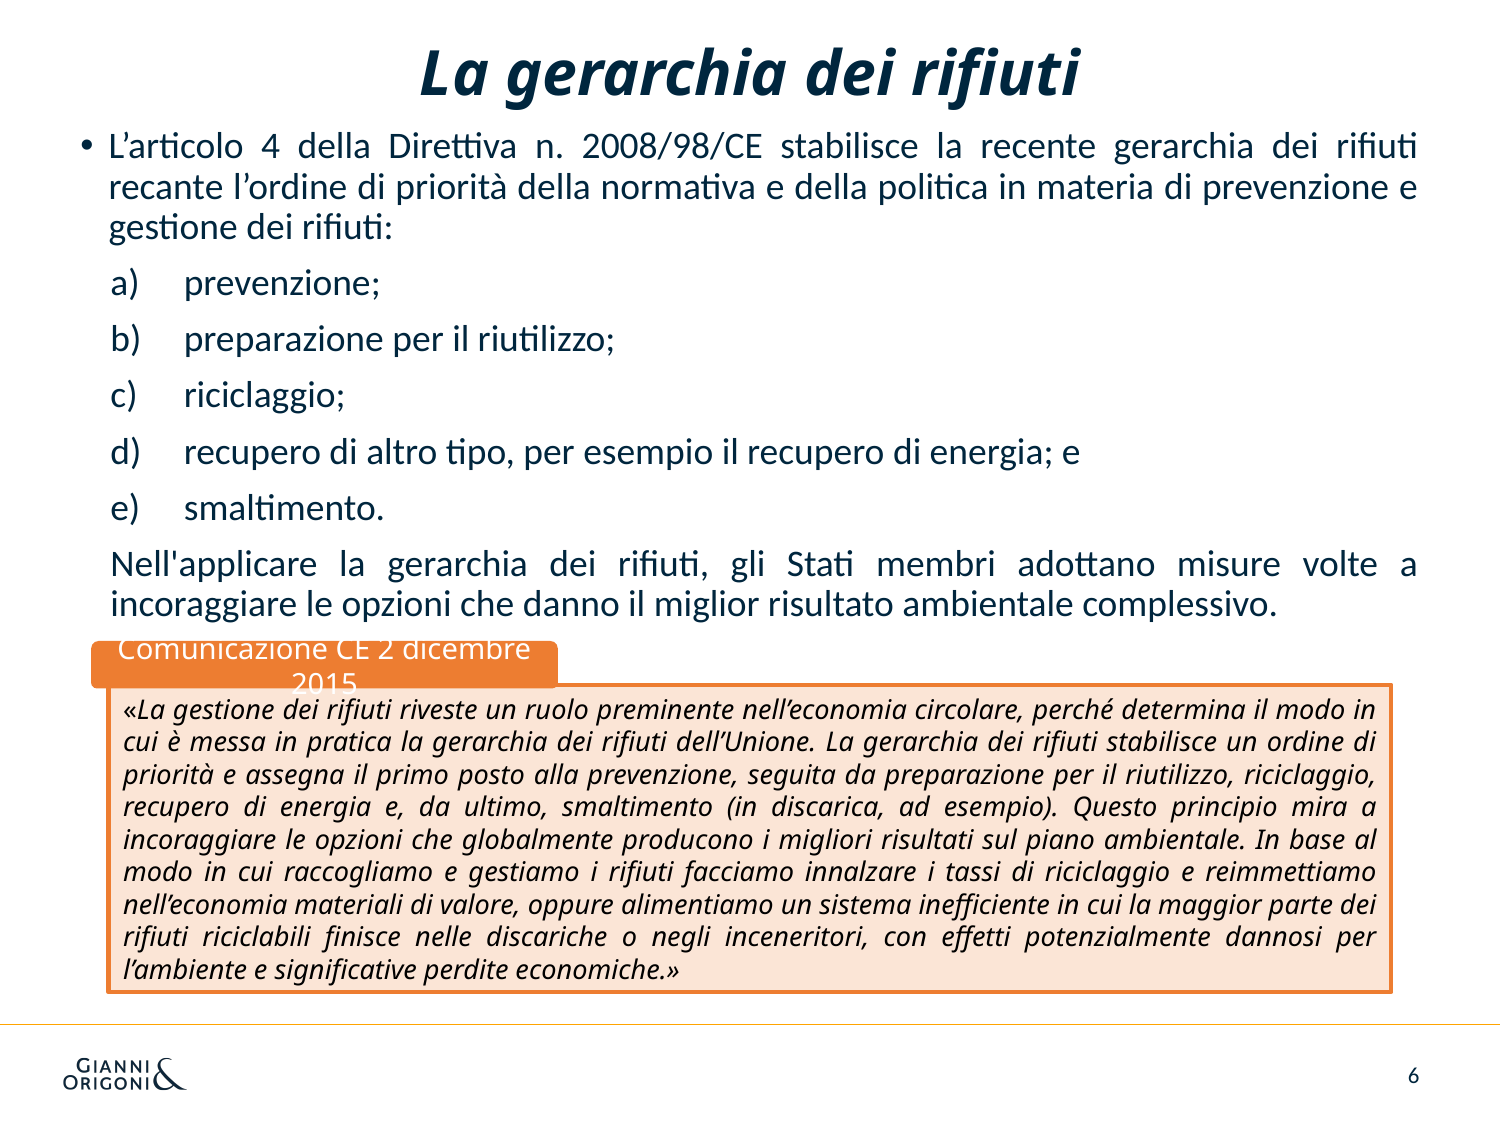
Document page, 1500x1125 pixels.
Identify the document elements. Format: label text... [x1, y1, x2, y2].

list L’articolo 4 della Direttiva n. 2008/98/CE stabilisce la recente gerarchia dei rifiuti recante l’ordine di priorità della normativa e della politica in materia di prevenzione e gestione dei rifiuti: prevenzione; preparazione per il riutilizzo; riciclaggio; recupero di altro tipo, per esempio il recupero di energia; e smaltimento. Nell'applicare la gerarchia dei rifiuti, gli Stati membri adottano misure volte a incoraggiare le opzioni che danno il miglior risultato ambientale complessivo. [65, 118, 1435, 884]
text_box «La gestione dei rifiuti riveste un ruolo preminente nell’economia circolare, perché determina il modo in cui è messa in pratica la gerarchia dei rifiuti dell’Unione. La gerarchia dei rifiuti stabilisce un ordine di priorità e assegna il primo posto alla prevenzione, seguita da preparazione per il riutilizzo, riciclaggio, recupero di energia e, da ultimo, smaltimento (in discarica, ad esempio). Questo principio mira a incoraggiare le opzioni che globalmente producono i migliori risultati sul piano ambientale. In base al modo in cui raccogliamo e gestiamo i rifiuti facciamo innalzare i tassi di riciclaggio e reimmettiamo nell’economia materiali di valore, oppure alimentiamo un sistema inefficiente in cui la maggior parte dei rifiuti riciclabili finisce nelle discariche o negli inceneritori, con effetti potenzialmente dannosi per l’ambiente e significative perdite economiche.» [108, 684, 1392, 992]
text_box Comunicazione CE 2 dicembre 2015 [90, 639, 559, 690]
title La gerarchia dei rifiuti [65, 1, 1435, 118]
slide_number 6 [1365, 1044, 1435, 1105]
picture [57, 1052, 193, 1096]
